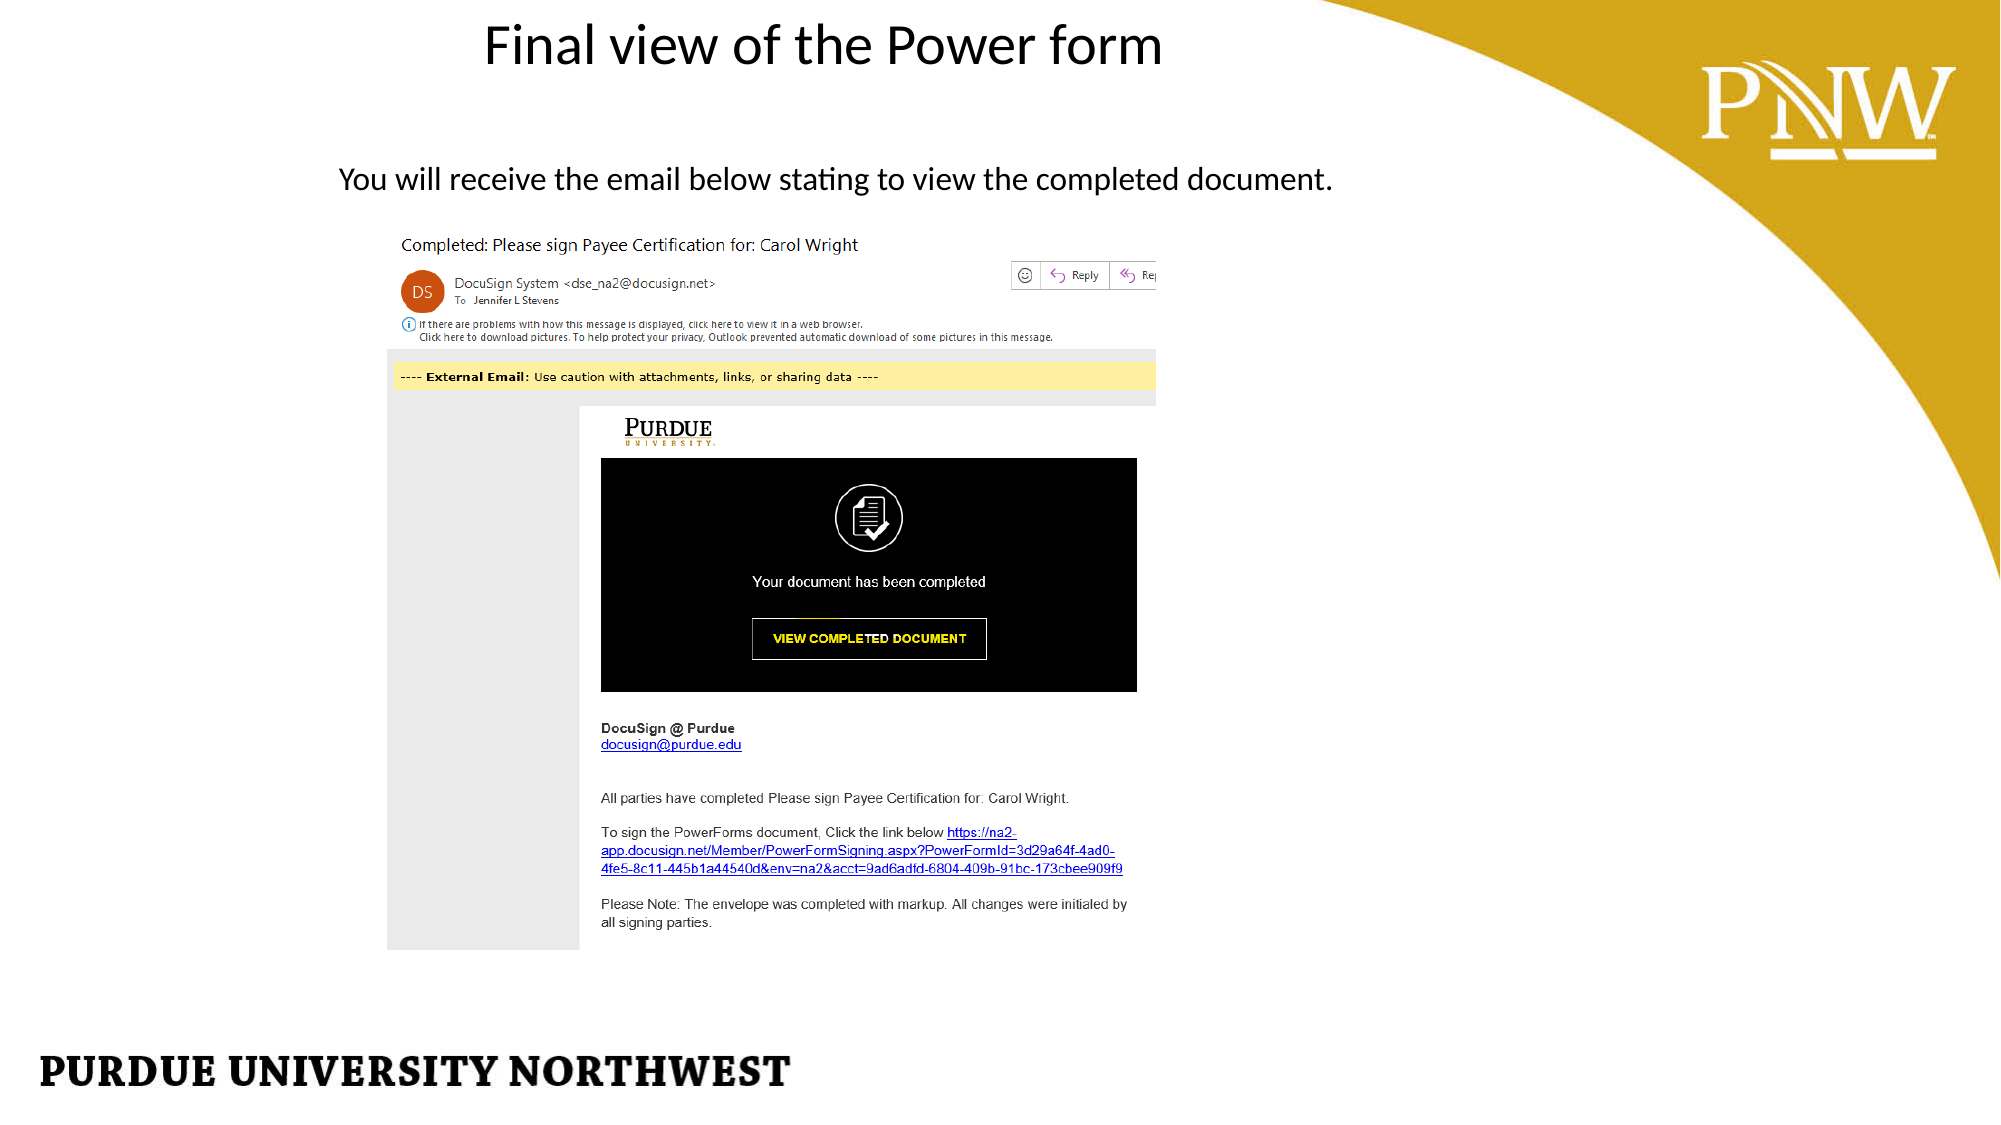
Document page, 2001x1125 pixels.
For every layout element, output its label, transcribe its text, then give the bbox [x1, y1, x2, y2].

title Final view of the Power form You will receive the email below stating to view the completed document. [72, 0, 1798, 218]
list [387, 235, 1156, 950]
picture [0, 0, 2001, 1125]
